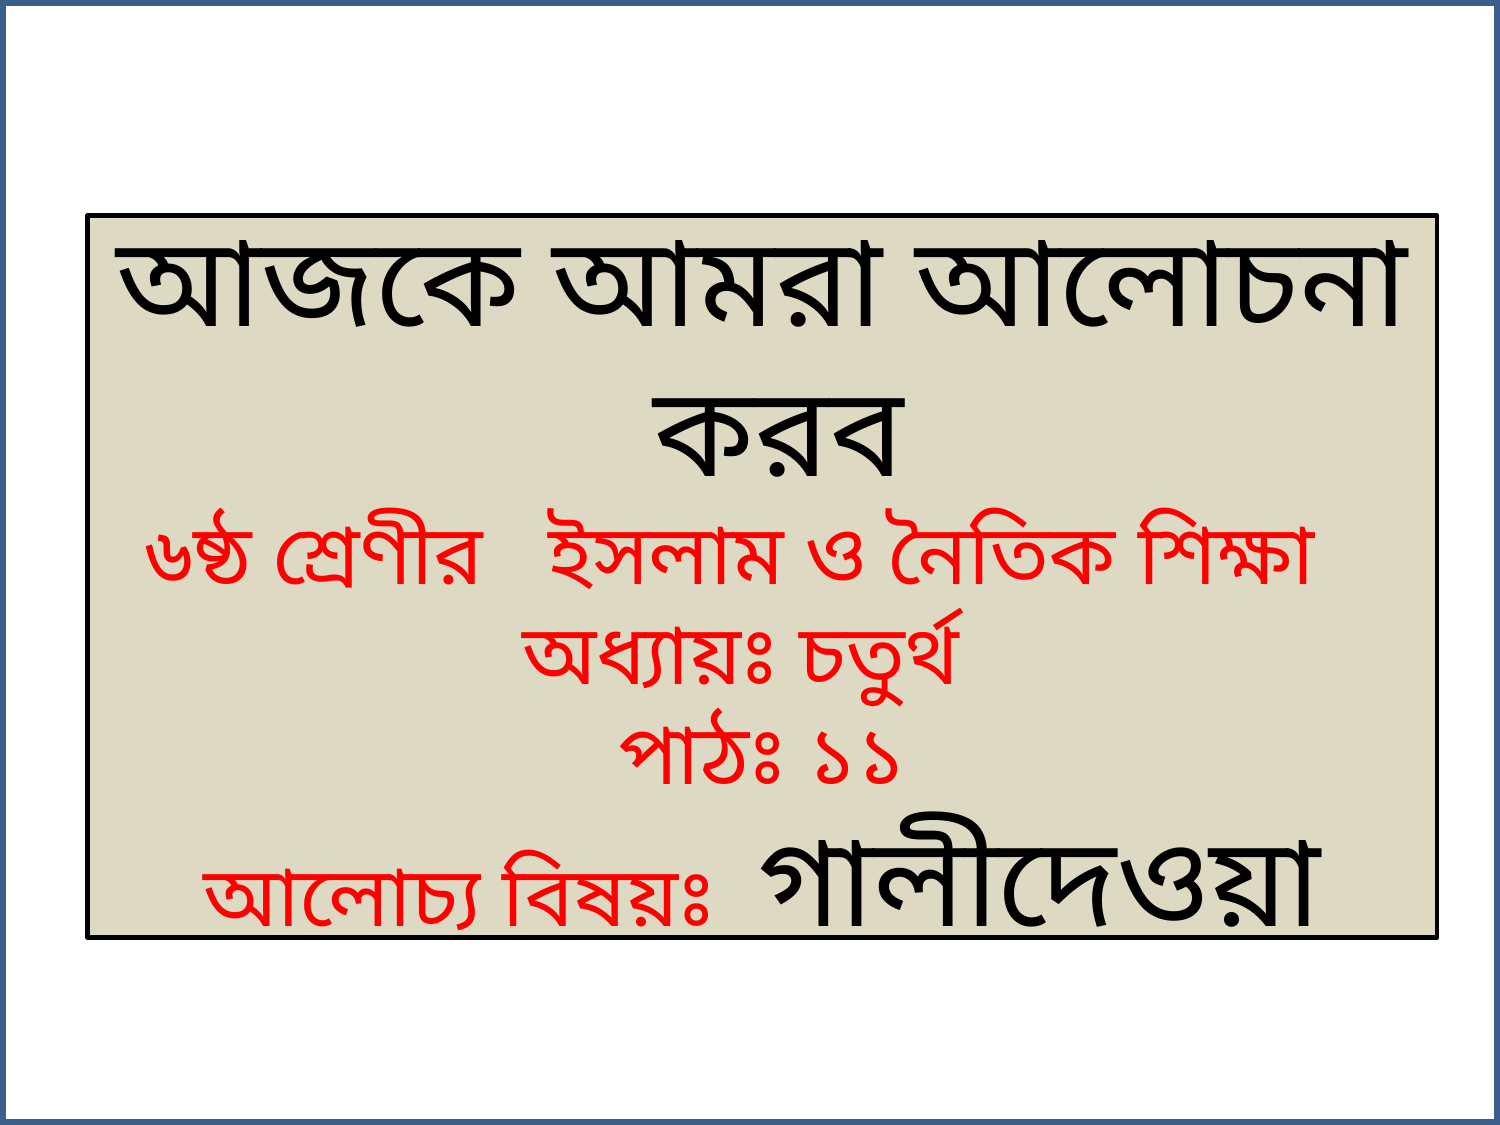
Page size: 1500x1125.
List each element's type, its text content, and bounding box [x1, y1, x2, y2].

text_box আজকে আমরা আলোচনা করব ৬ষ্ঠ শ্রেণীর ইসলাম ও নৈতিক শিক্ষা অধ্যায়ঃ চতুর্থ পাঠঃ ১১ আলোচ্য বিষয়ঃ গালীদেওয়া [85, 213, 1439, 940]
